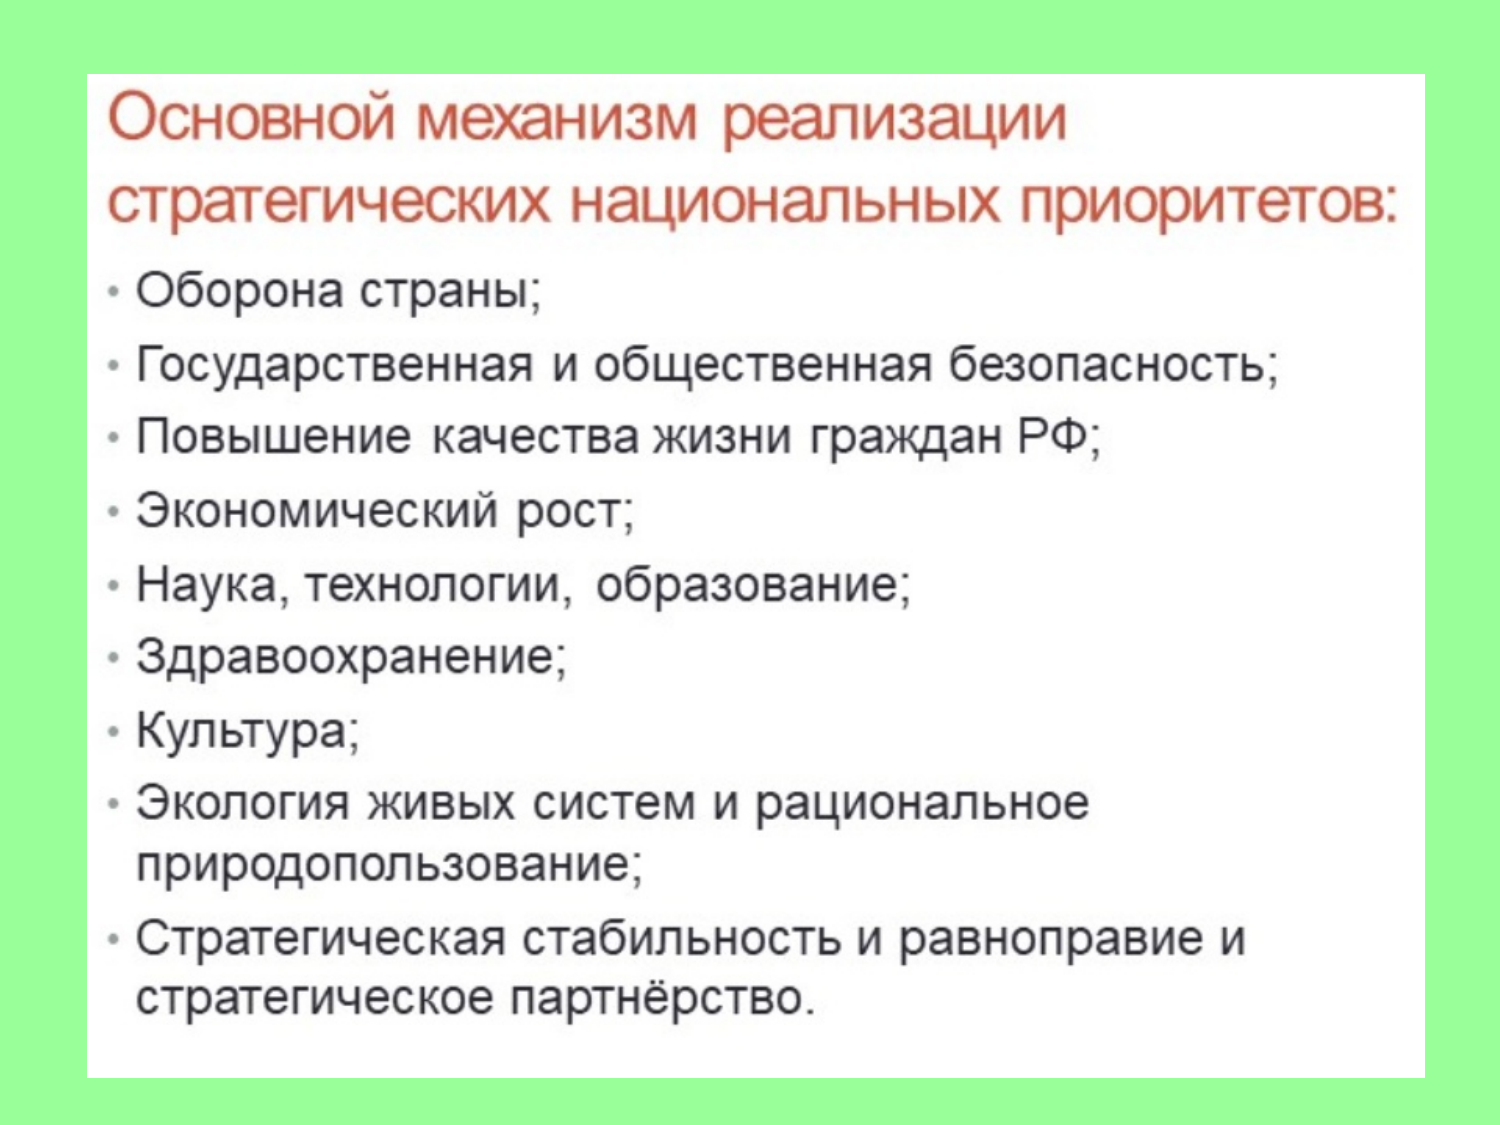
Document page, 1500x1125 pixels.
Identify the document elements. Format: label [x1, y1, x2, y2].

picture [87, 74, 1426, 1079]
